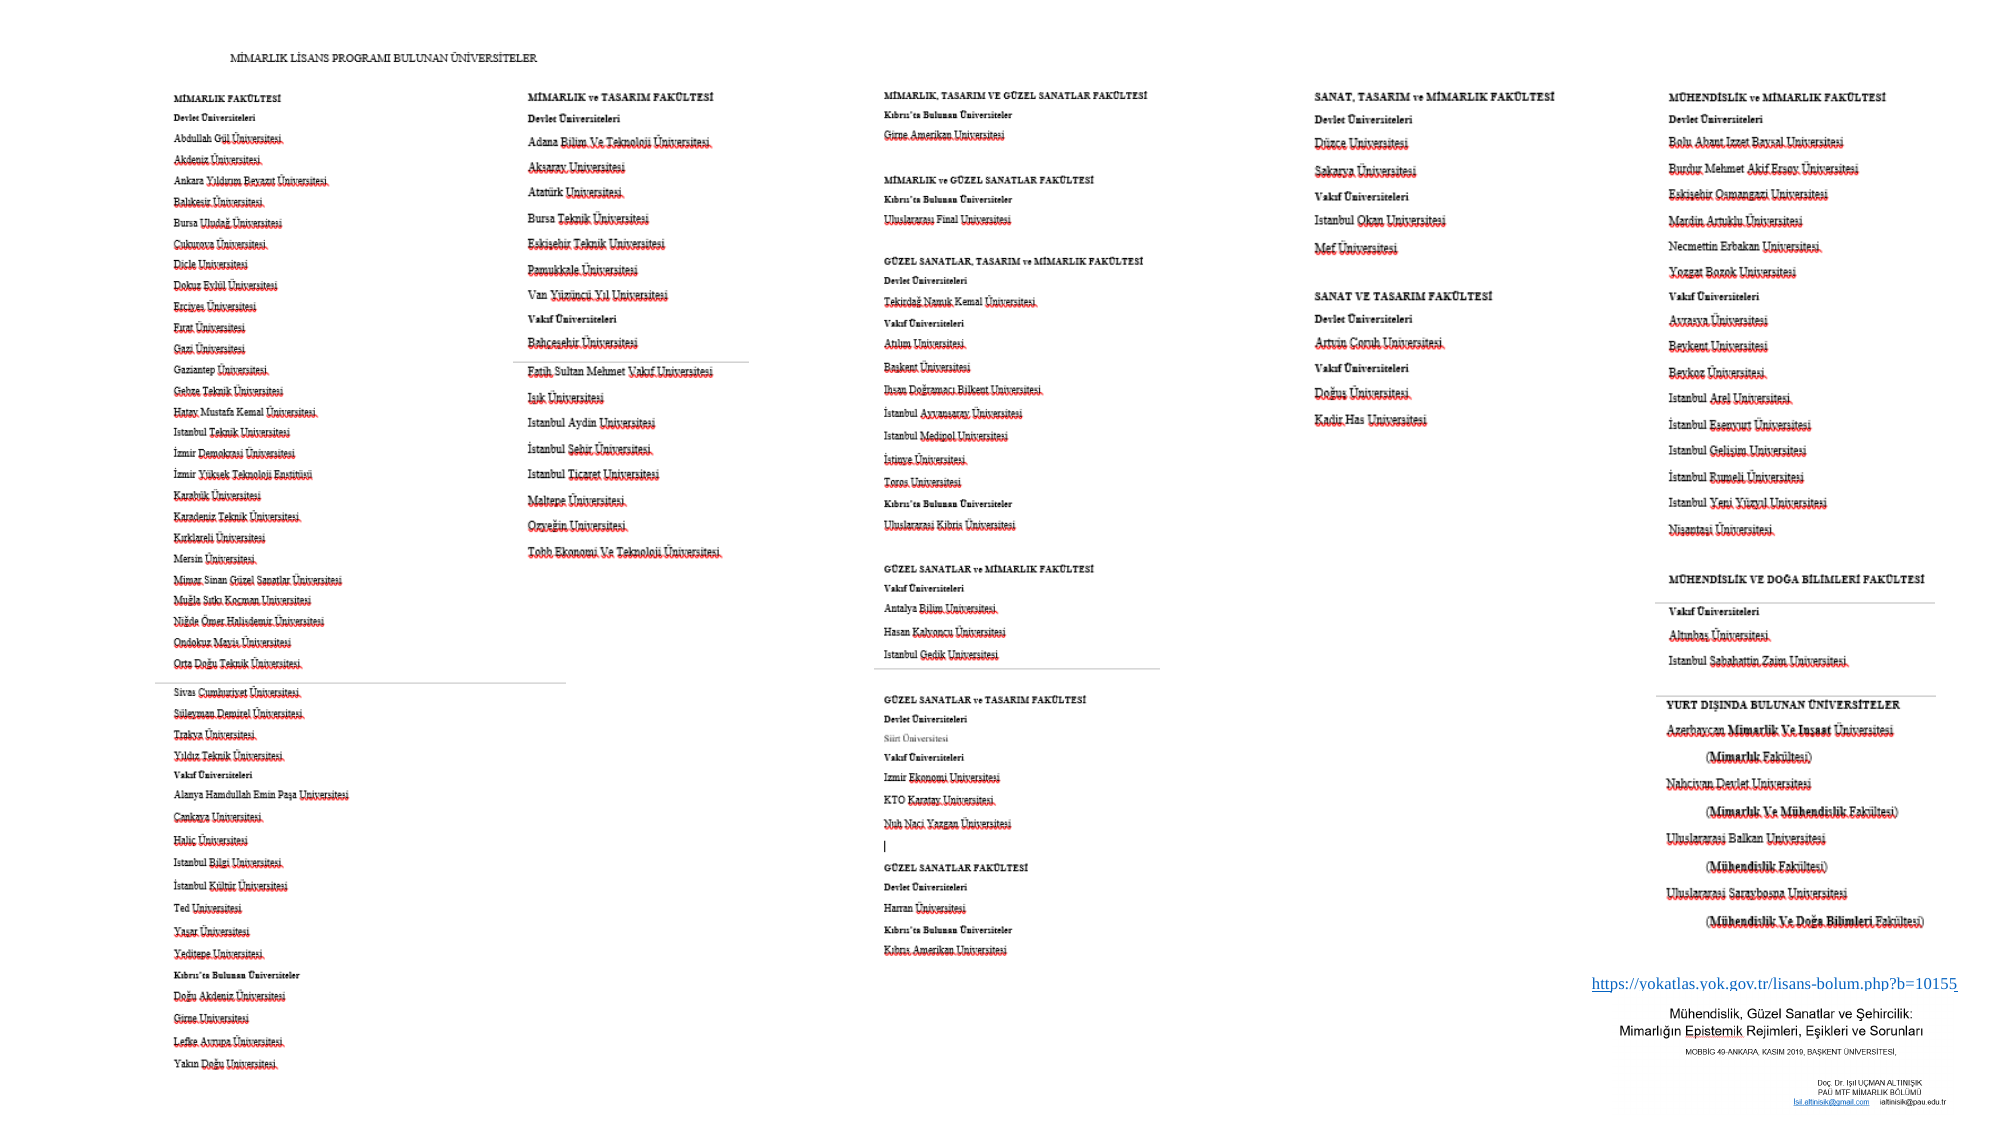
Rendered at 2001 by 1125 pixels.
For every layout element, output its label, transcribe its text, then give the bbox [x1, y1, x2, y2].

picture [1612, 991, 1954, 1115]
picture [1303, 80, 1573, 448]
picture [1655, 81, 1935, 679]
picture [874, 81, 1160, 966]
text_box https://yokatlas.yok.gov.tr/lisans-bolum.php?b=10155 [1572, 965, 1973, 1001]
picture [1656, 689, 1936, 943]
picture [154, 42, 749, 1083]
